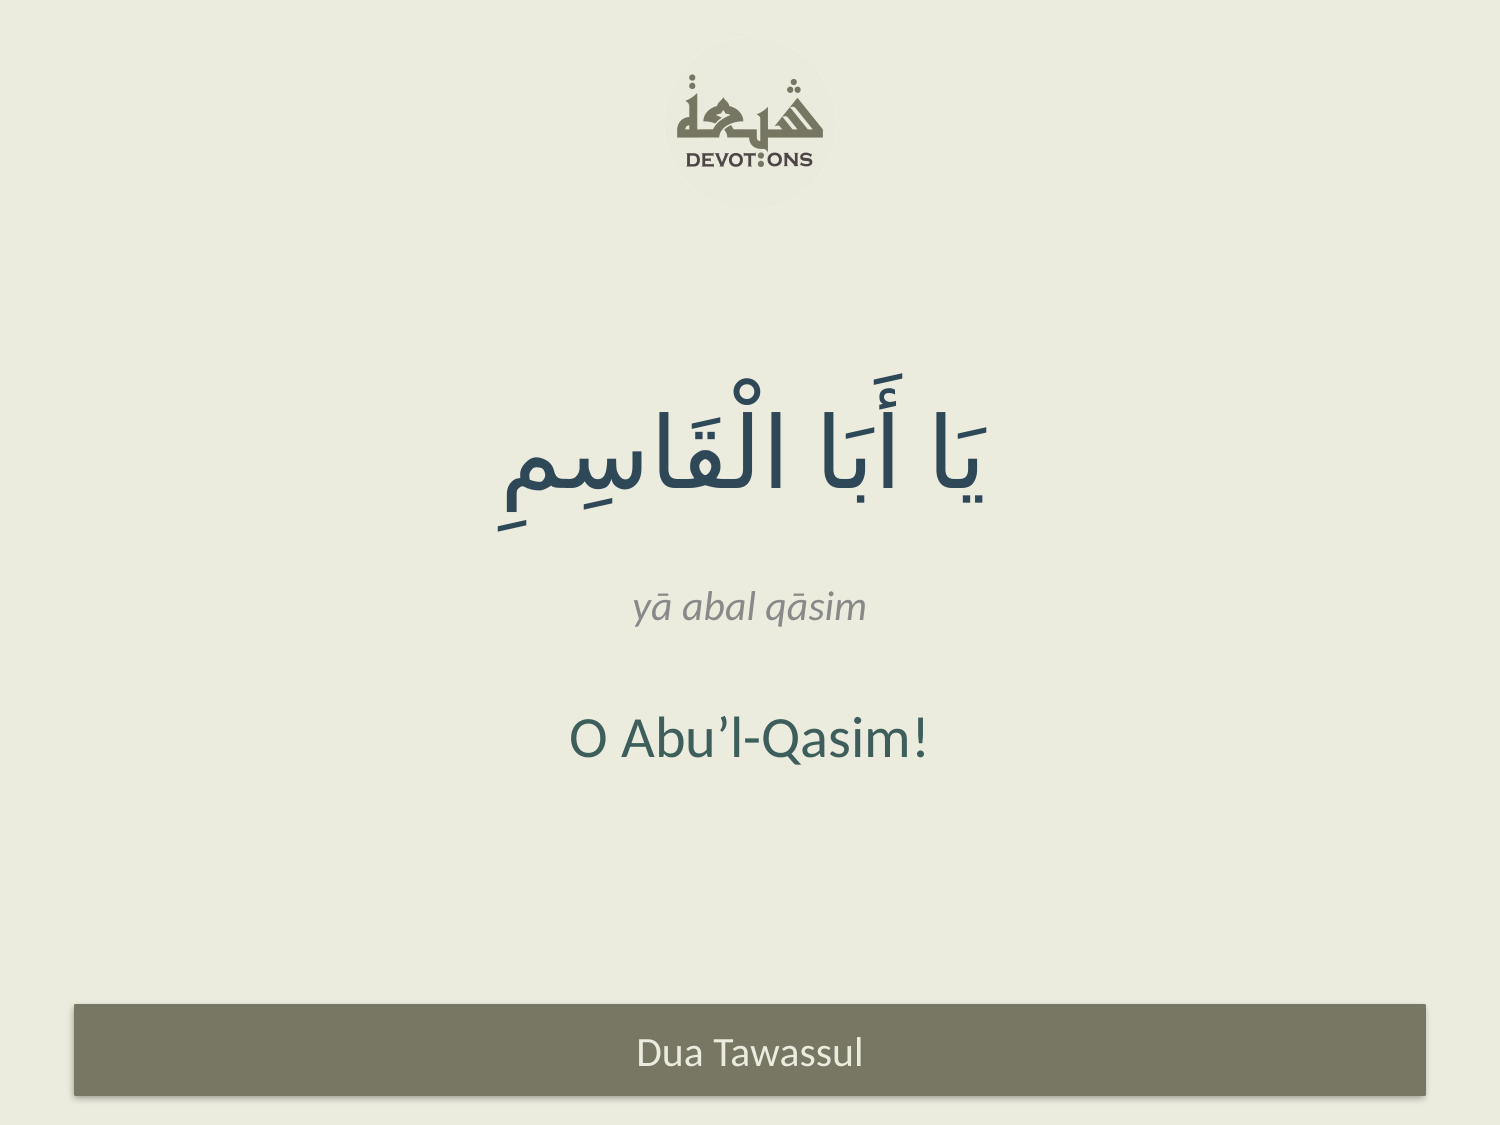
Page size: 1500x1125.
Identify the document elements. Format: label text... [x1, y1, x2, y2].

text_box يَا أَبَا الْقَاسِمِ yā abal qāsim O Abu’l-Qasim! [74, 381, 1425, 776]
picture [656, 29, 844, 218]
text_box [74, 1004, 1426, 1096]
text_box Dua Tawassul [621, 1017, 879, 1083]
